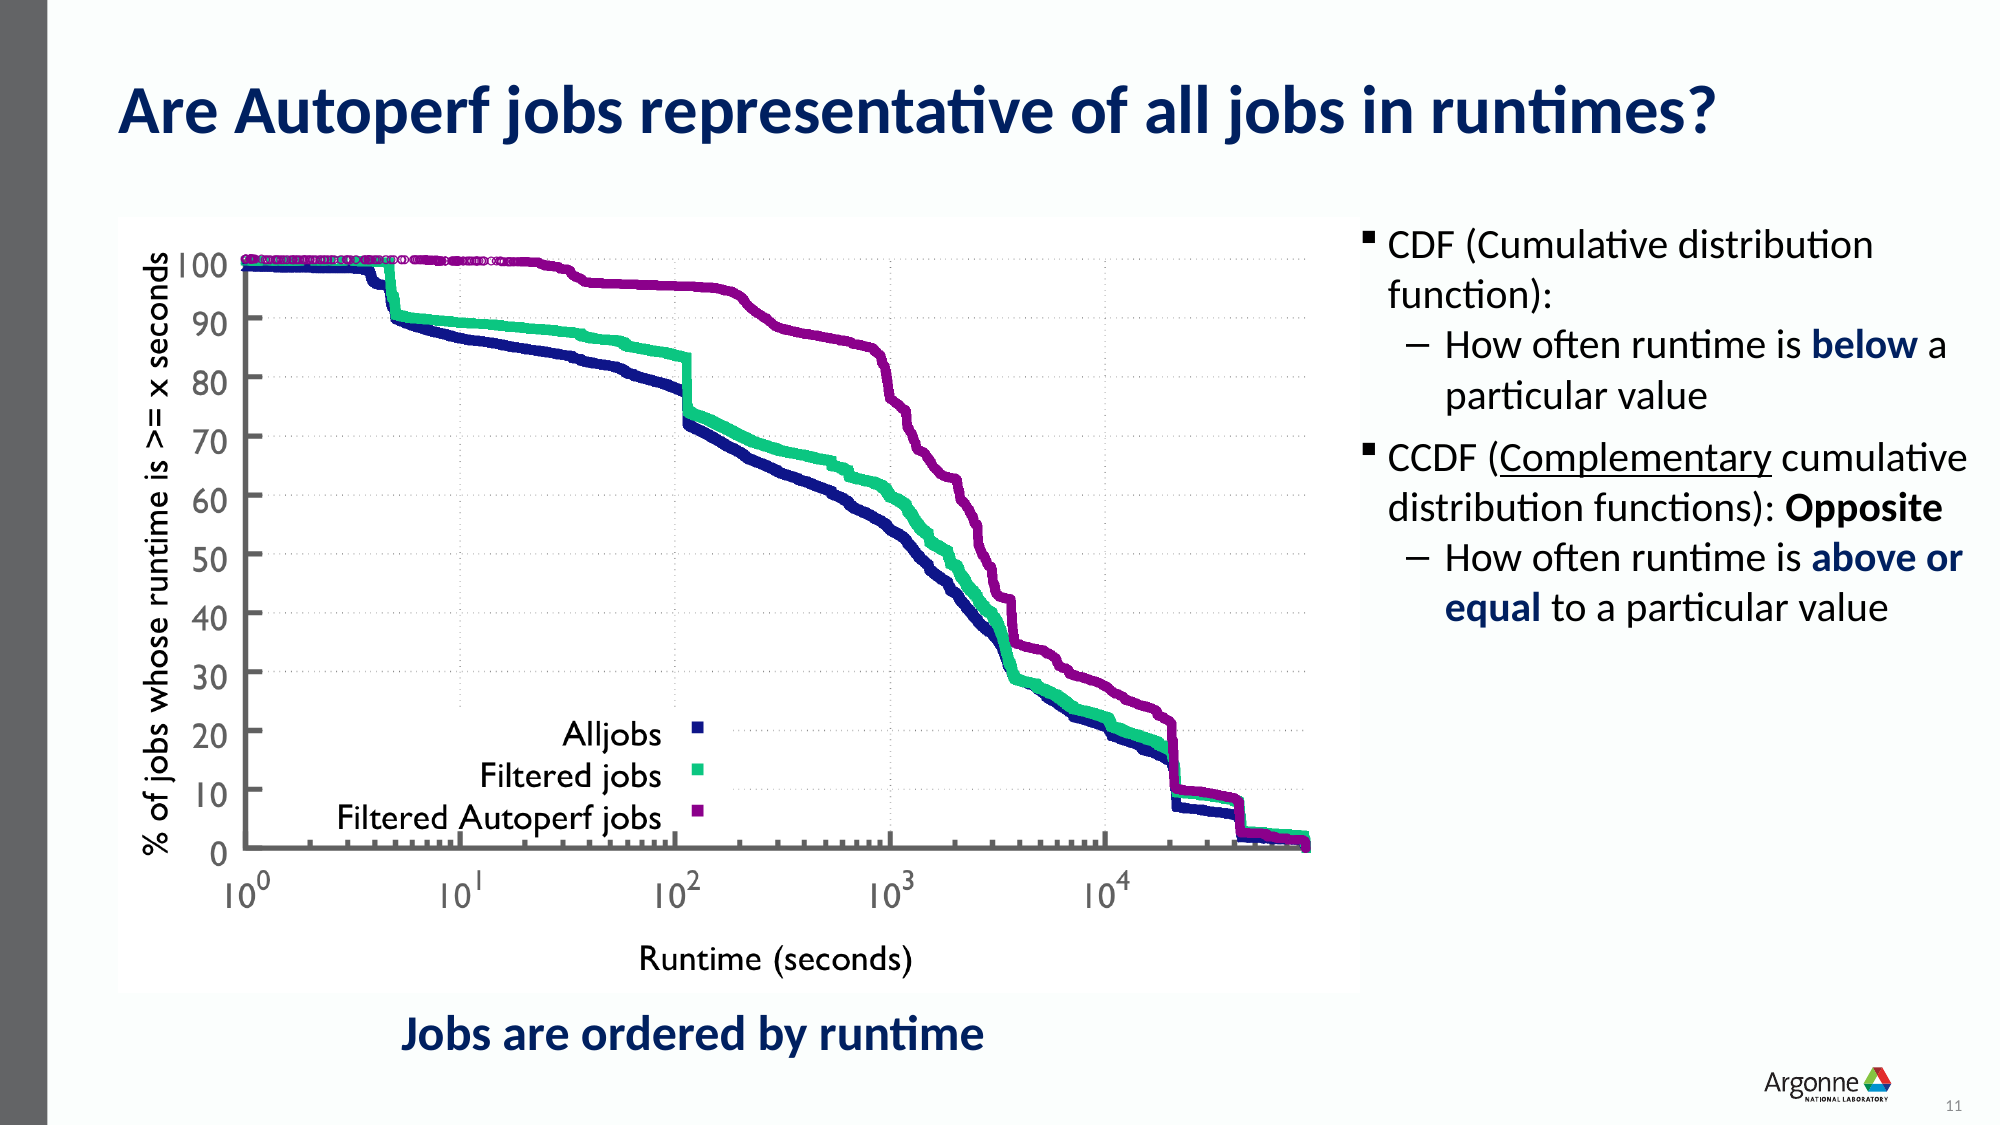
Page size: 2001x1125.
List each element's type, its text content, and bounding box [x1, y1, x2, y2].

picture [118, 217, 1360, 994]
text_box Jobs are ordered by runtime [386, 1002, 1002, 1068]
text_box CDF (Cumulative distribution function): How often runtime is below a particular value CCDF (Complementary cumulative distribution functions): Opposite How often runtime is above or equal to a particular value [1360, 217, 1975, 867]
title Are Autoperf jobs representative of all jobs in runtimes? [118, 64, 1941, 151]
